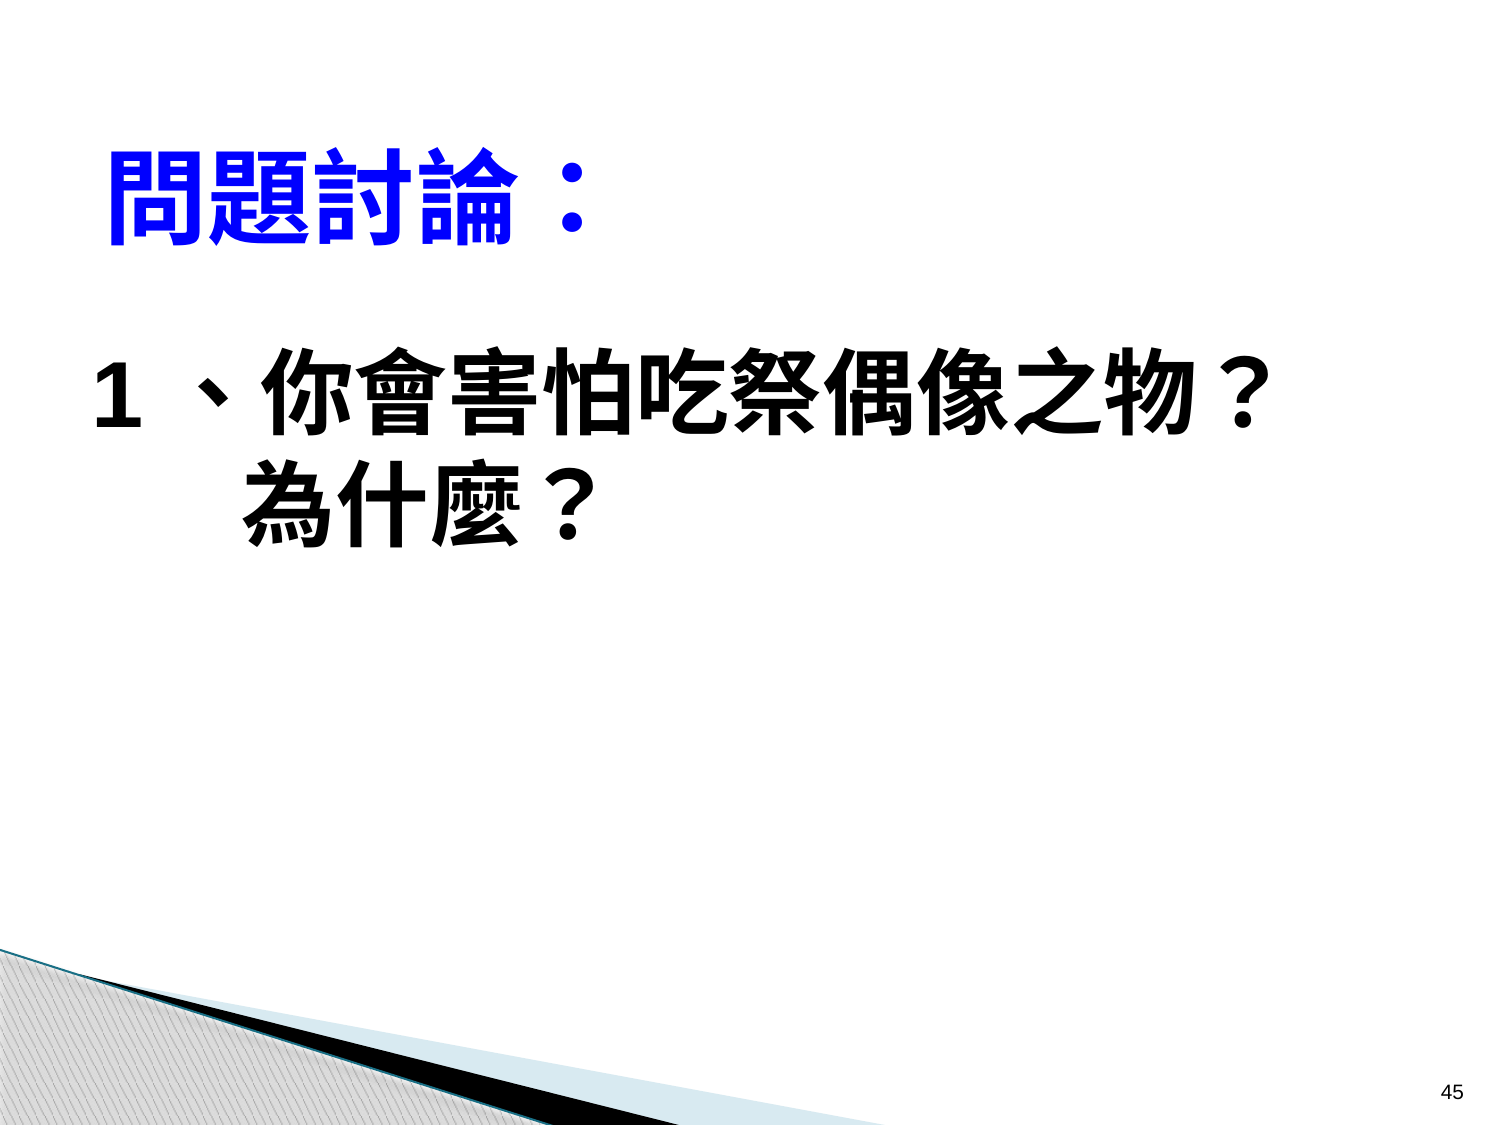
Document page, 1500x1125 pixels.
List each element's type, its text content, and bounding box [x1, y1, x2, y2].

text_box 問題討論： [88, 125, 845, 266]
text_box 1、你會害怕吃祭偶像之物？ 為什麼？ [76, 326, 1412, 904]
slide_number 45 [1418, 1051, 1479, 1112]
